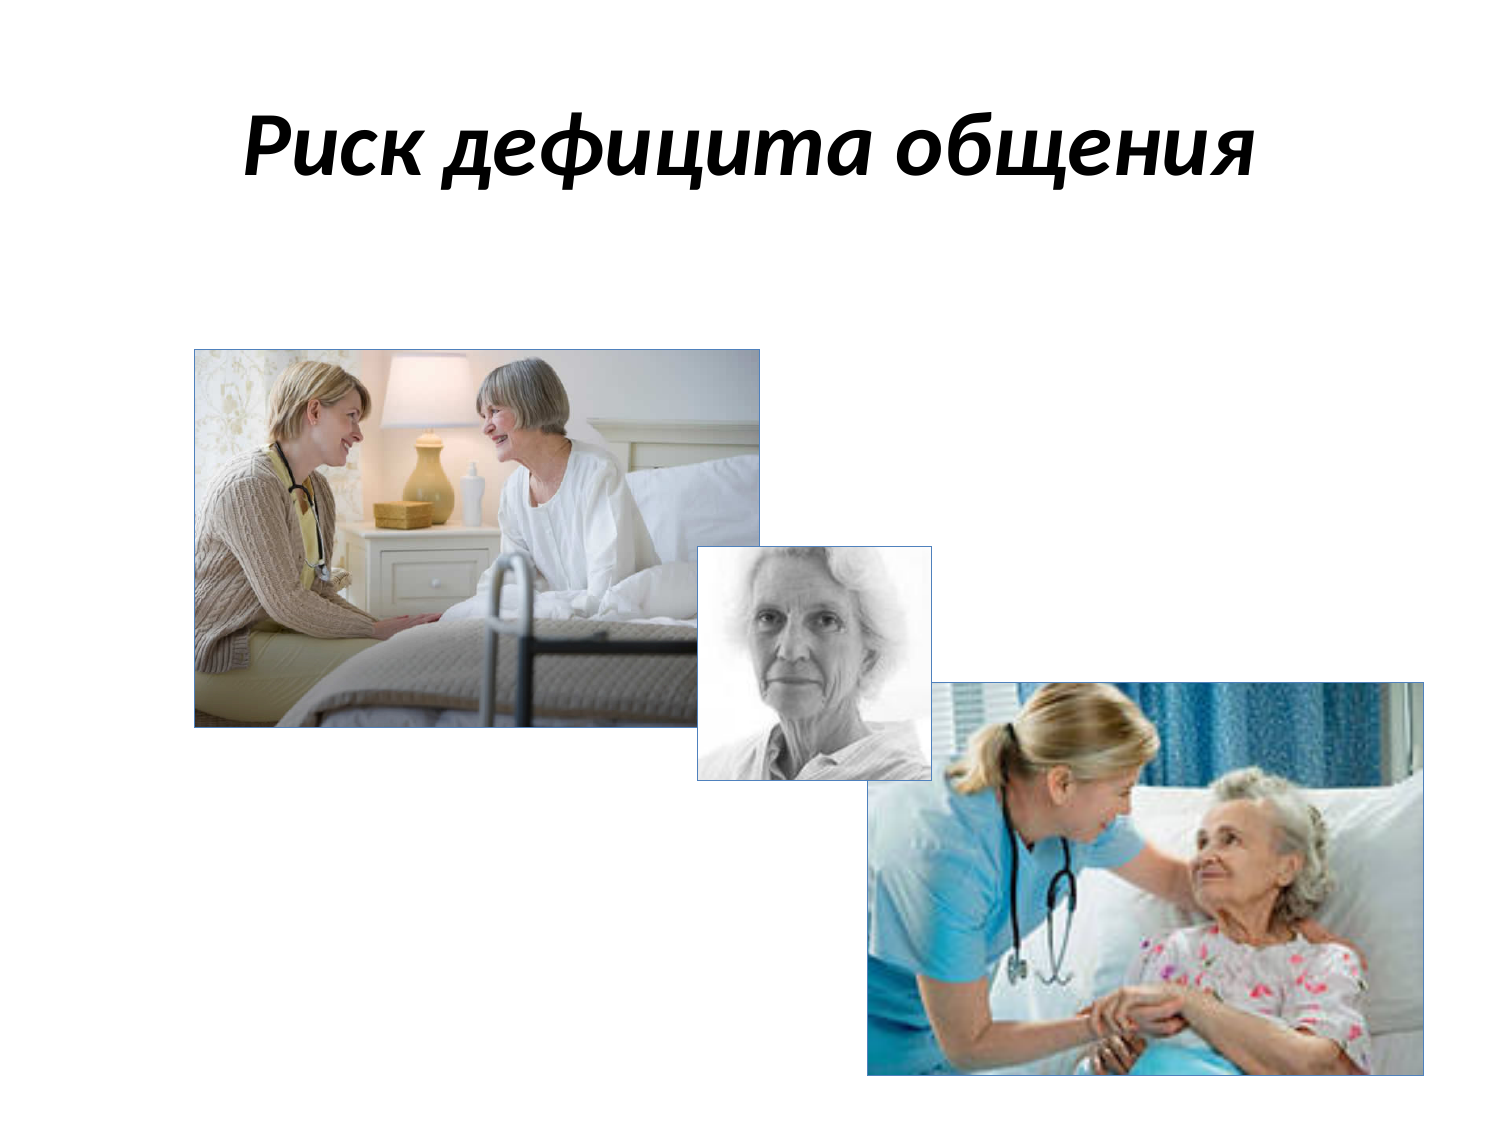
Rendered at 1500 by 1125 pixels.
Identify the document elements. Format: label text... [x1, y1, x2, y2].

picture [194, 349, 1424, 1076]
title Риск дефицита общения [75, 45, 1425, 233]
